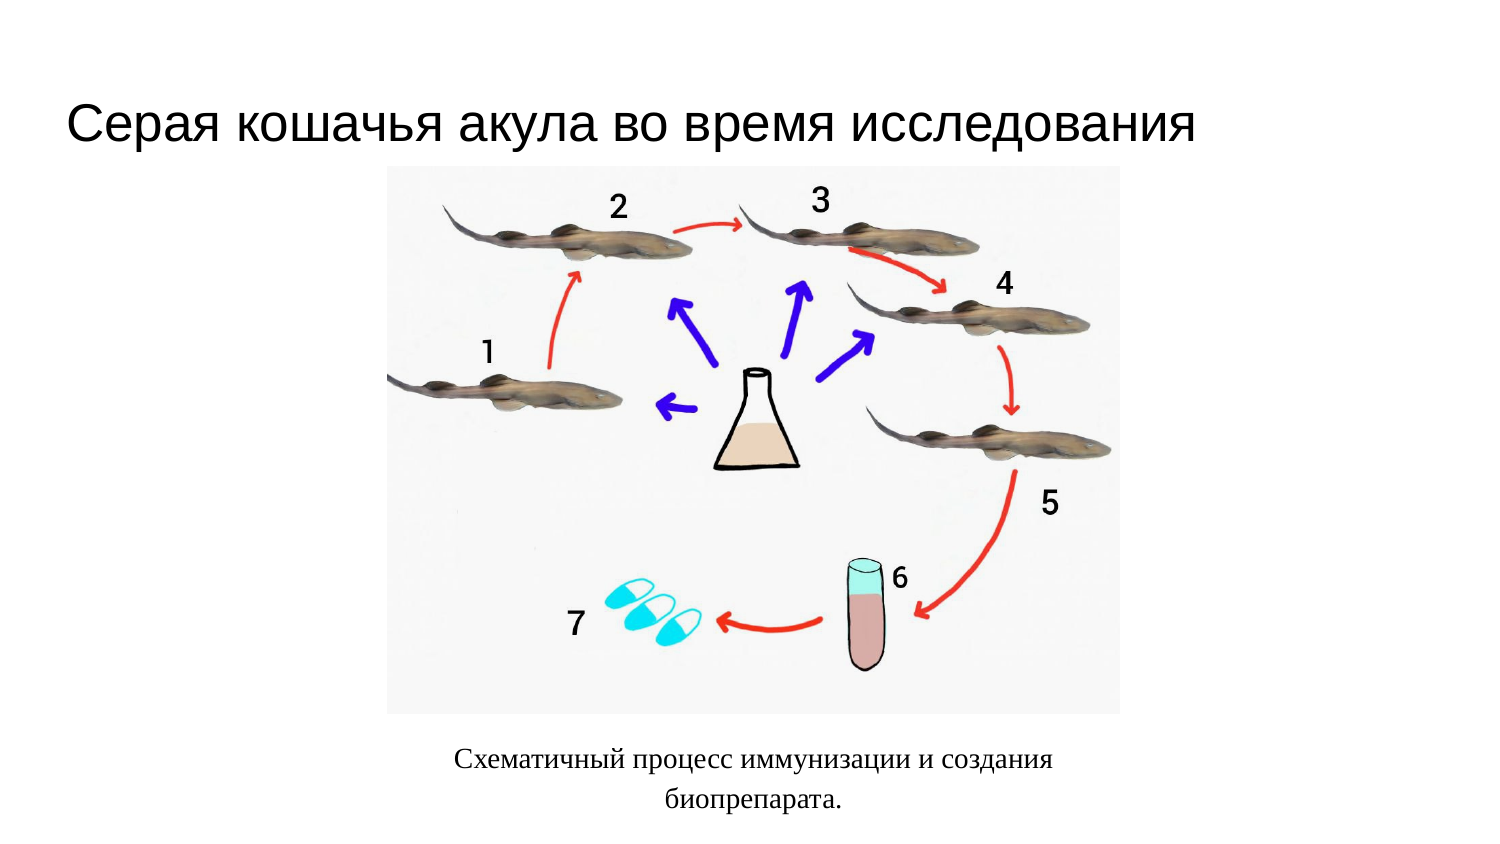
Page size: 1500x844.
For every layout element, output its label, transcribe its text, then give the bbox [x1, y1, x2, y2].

title Серая кошачья акула во время исследования [51, 72, 1449, 167]
picture [387, 166, 1120, 714]
text_box Схематичный процесс иммунизации и создания биопрепарата. [383, 719, 1124, 830]
